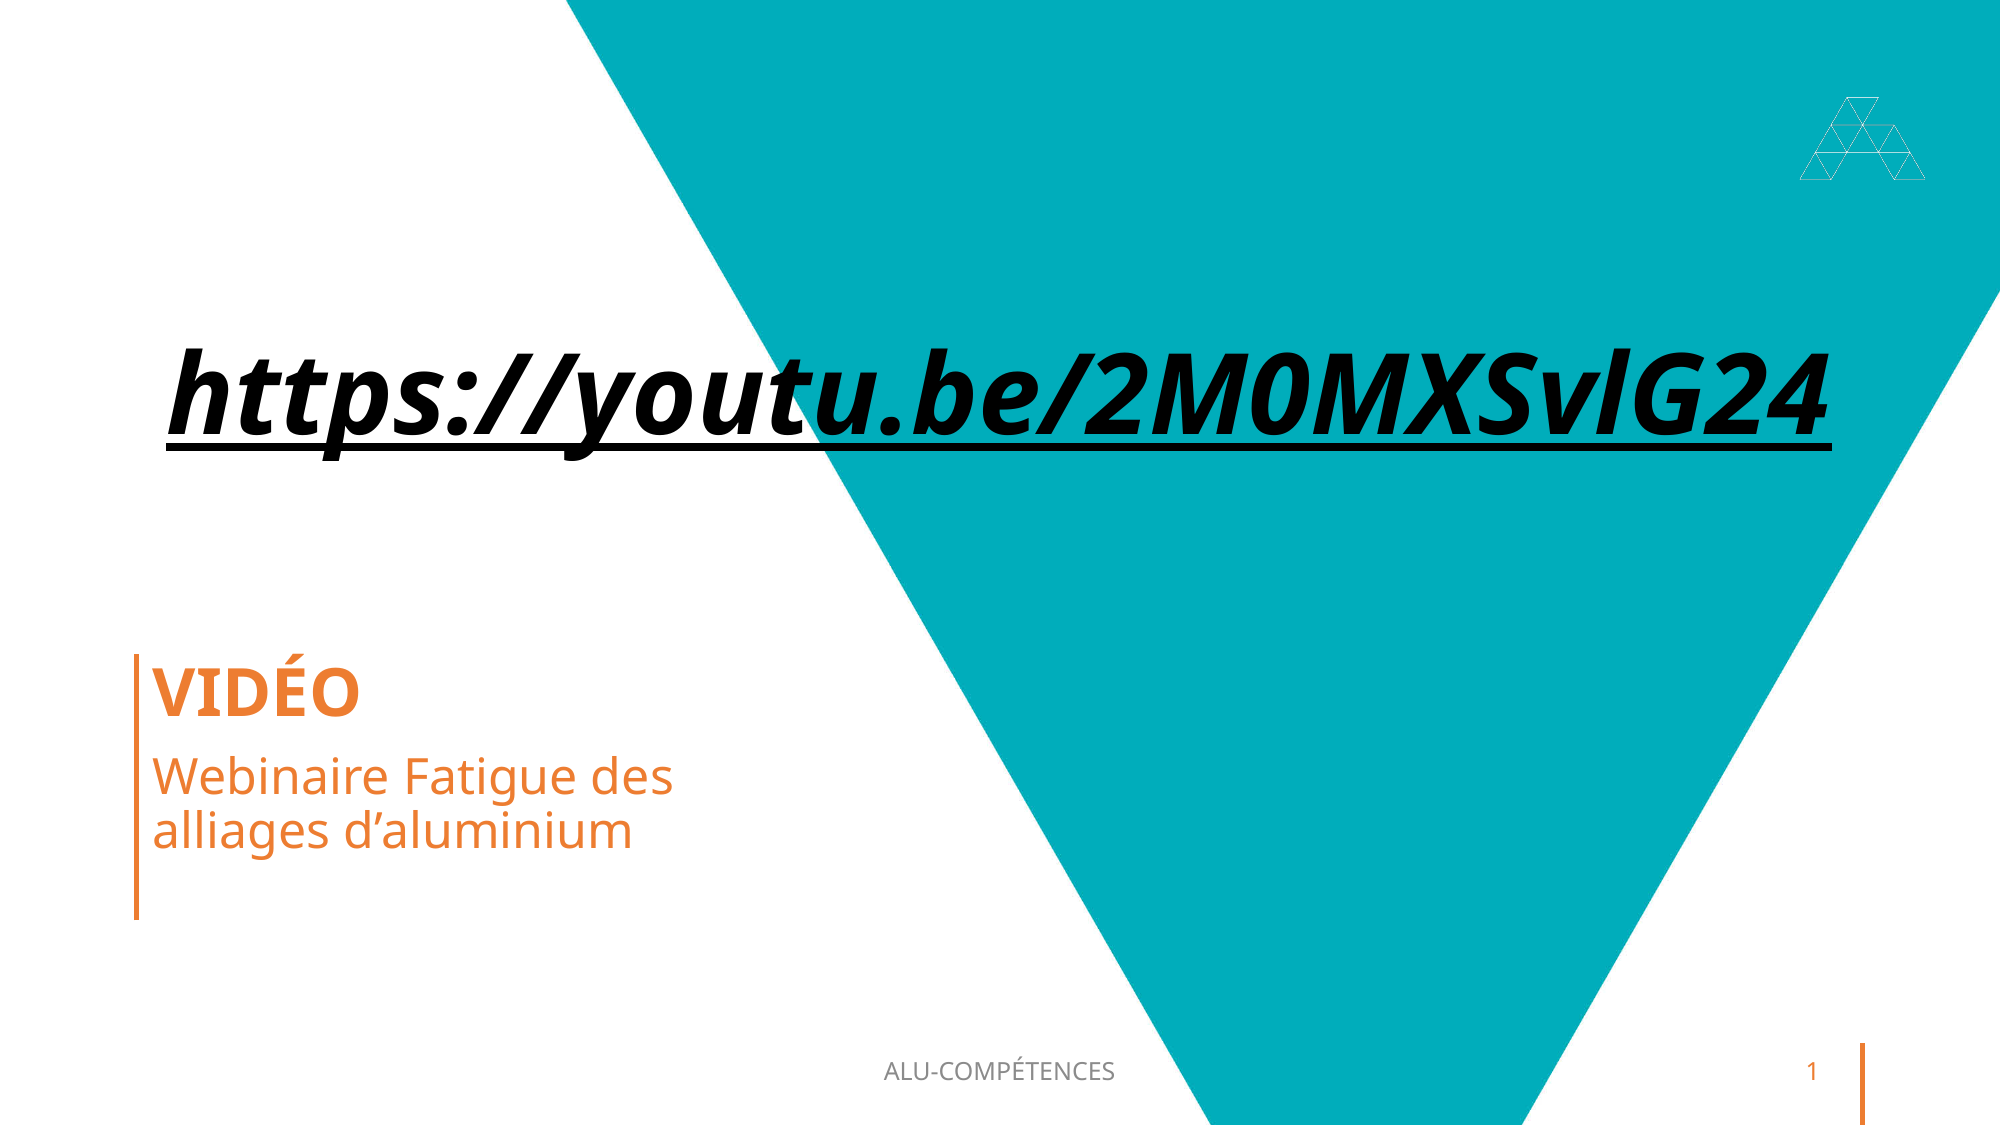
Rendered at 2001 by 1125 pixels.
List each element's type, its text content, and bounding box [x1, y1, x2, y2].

list VIDÉO Webinaire Fatigue des alliages d’aluminium [152, 658, 757, 905]
picture [0, 0, 2000, 1125]
title https://youtu.be/2M0MXSvlG24 [136, 126, 1862, 594]
footer ALU-COMPÉTENCES [662, 1042, 1338, 1103]
slide_number 1 [1412, 1042, 1835, 1103]
